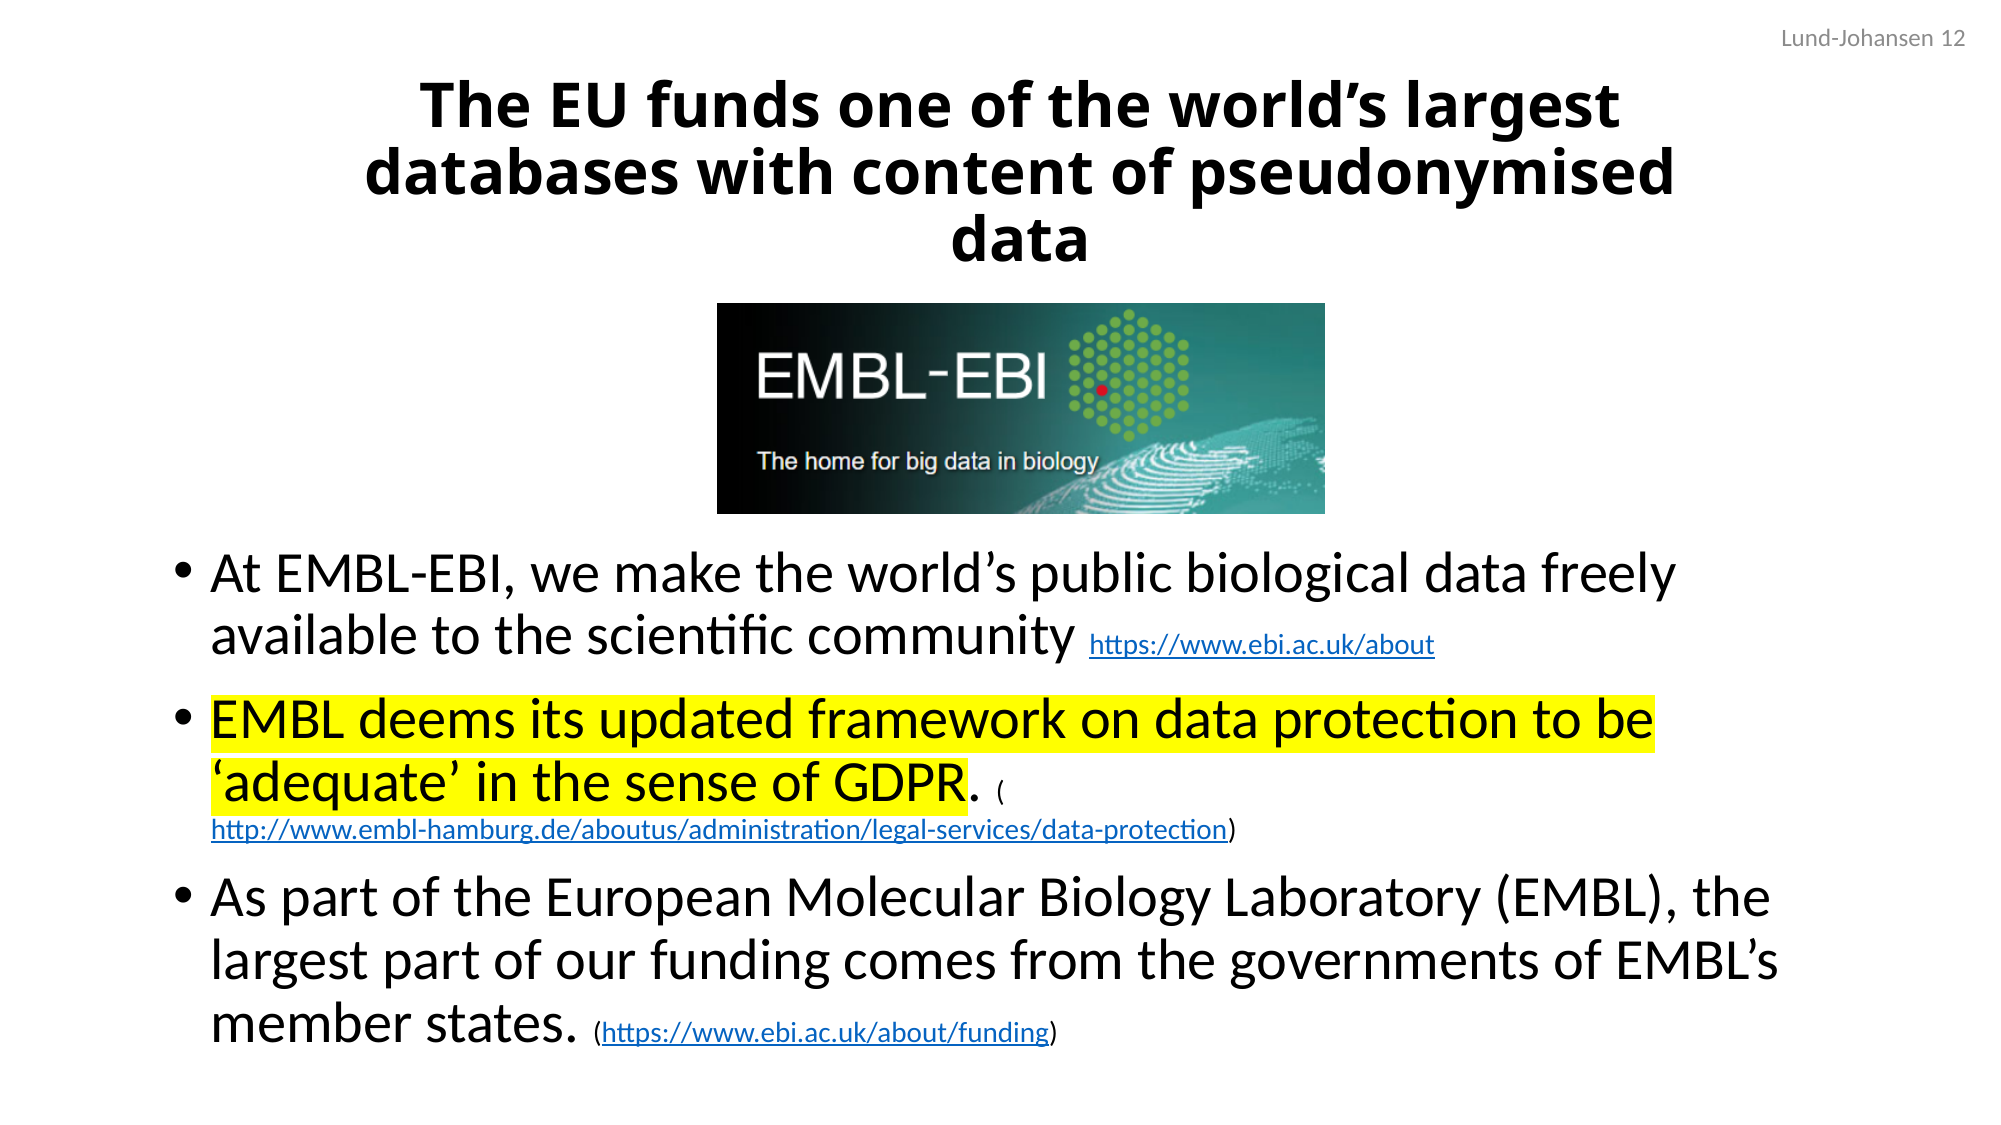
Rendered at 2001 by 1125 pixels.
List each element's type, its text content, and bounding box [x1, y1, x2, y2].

title The EU funds one of the world’s largest databases with content of pseudonymised data [274, 65, 1768, 283]
list At EMBL-EBI, we make the world’s public biological data freely available to the scientific community https://www.ebi.ac.uk/about EMBL deems its updated framework on data protection to be ‘adequate’ in the sense of GDPR. (http://www.embl-hamburg.de/aboutus/administration/legal-services/data-protection) As part of the European Molecular Biology Laboratory (EMBL), the largest part of our funding comes from the governments of EMBL’s member states. (https://www.ebi.ac.uk/about/funding) [158, 534, 1884, 1092]
slide_number Lund-Johansen 12 [1740, 6, 1981, 67]
picture [717, 303, 1325, 514]
